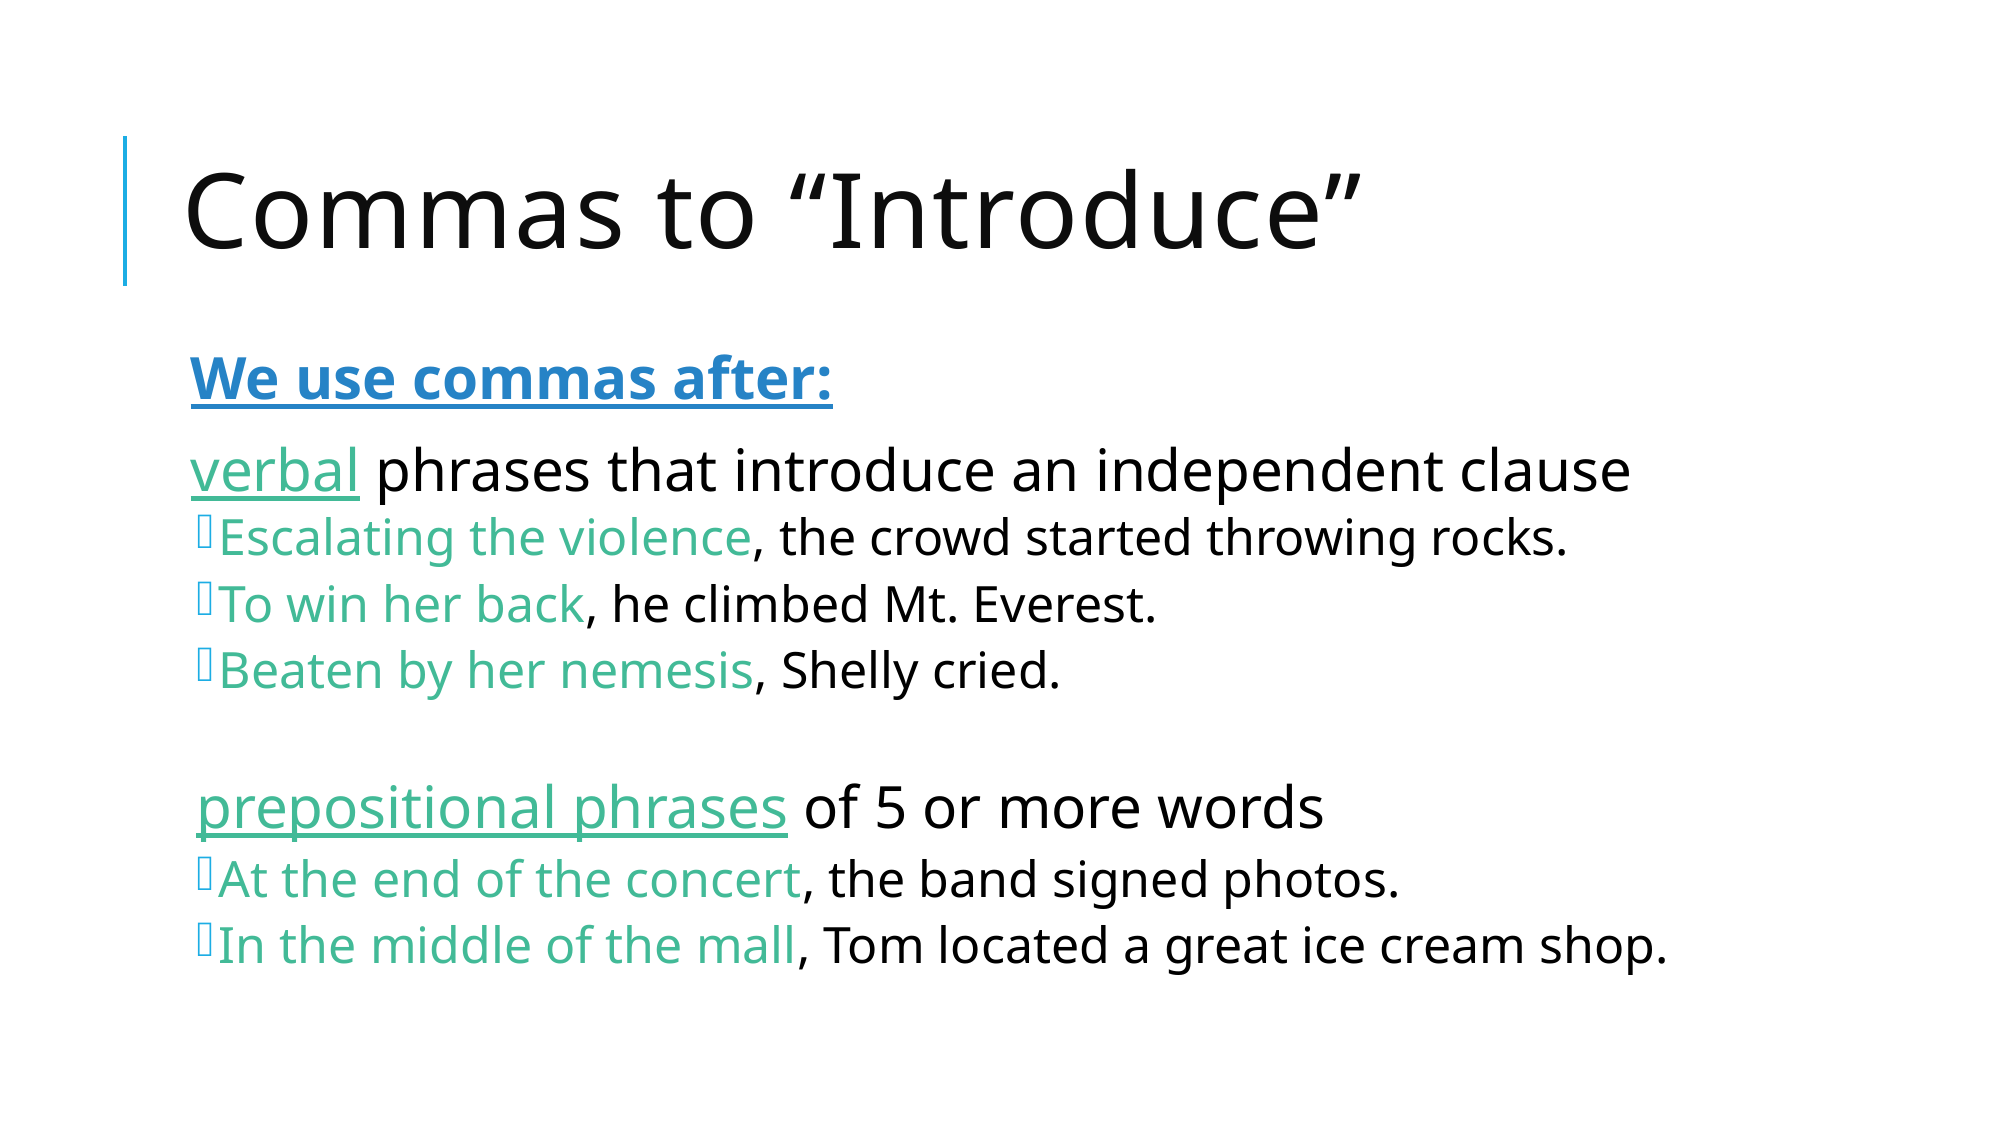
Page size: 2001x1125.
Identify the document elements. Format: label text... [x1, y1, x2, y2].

list We use commas after: verbal phrases that introduce an independent clause Escalating the violence, the crowd started throwing rocks. To win her back, he climbed Mt. Everest. Beaten by her nemesis, Shelly cried. prepositional phrases of 5 or more words At the end of the concert, the band signed photos. In the middle of the mall, Tom located a great ice cream shop. [168, 341, 1763, 1035]
title Commas to “Introduce” [168, 96, 1763, 341]
